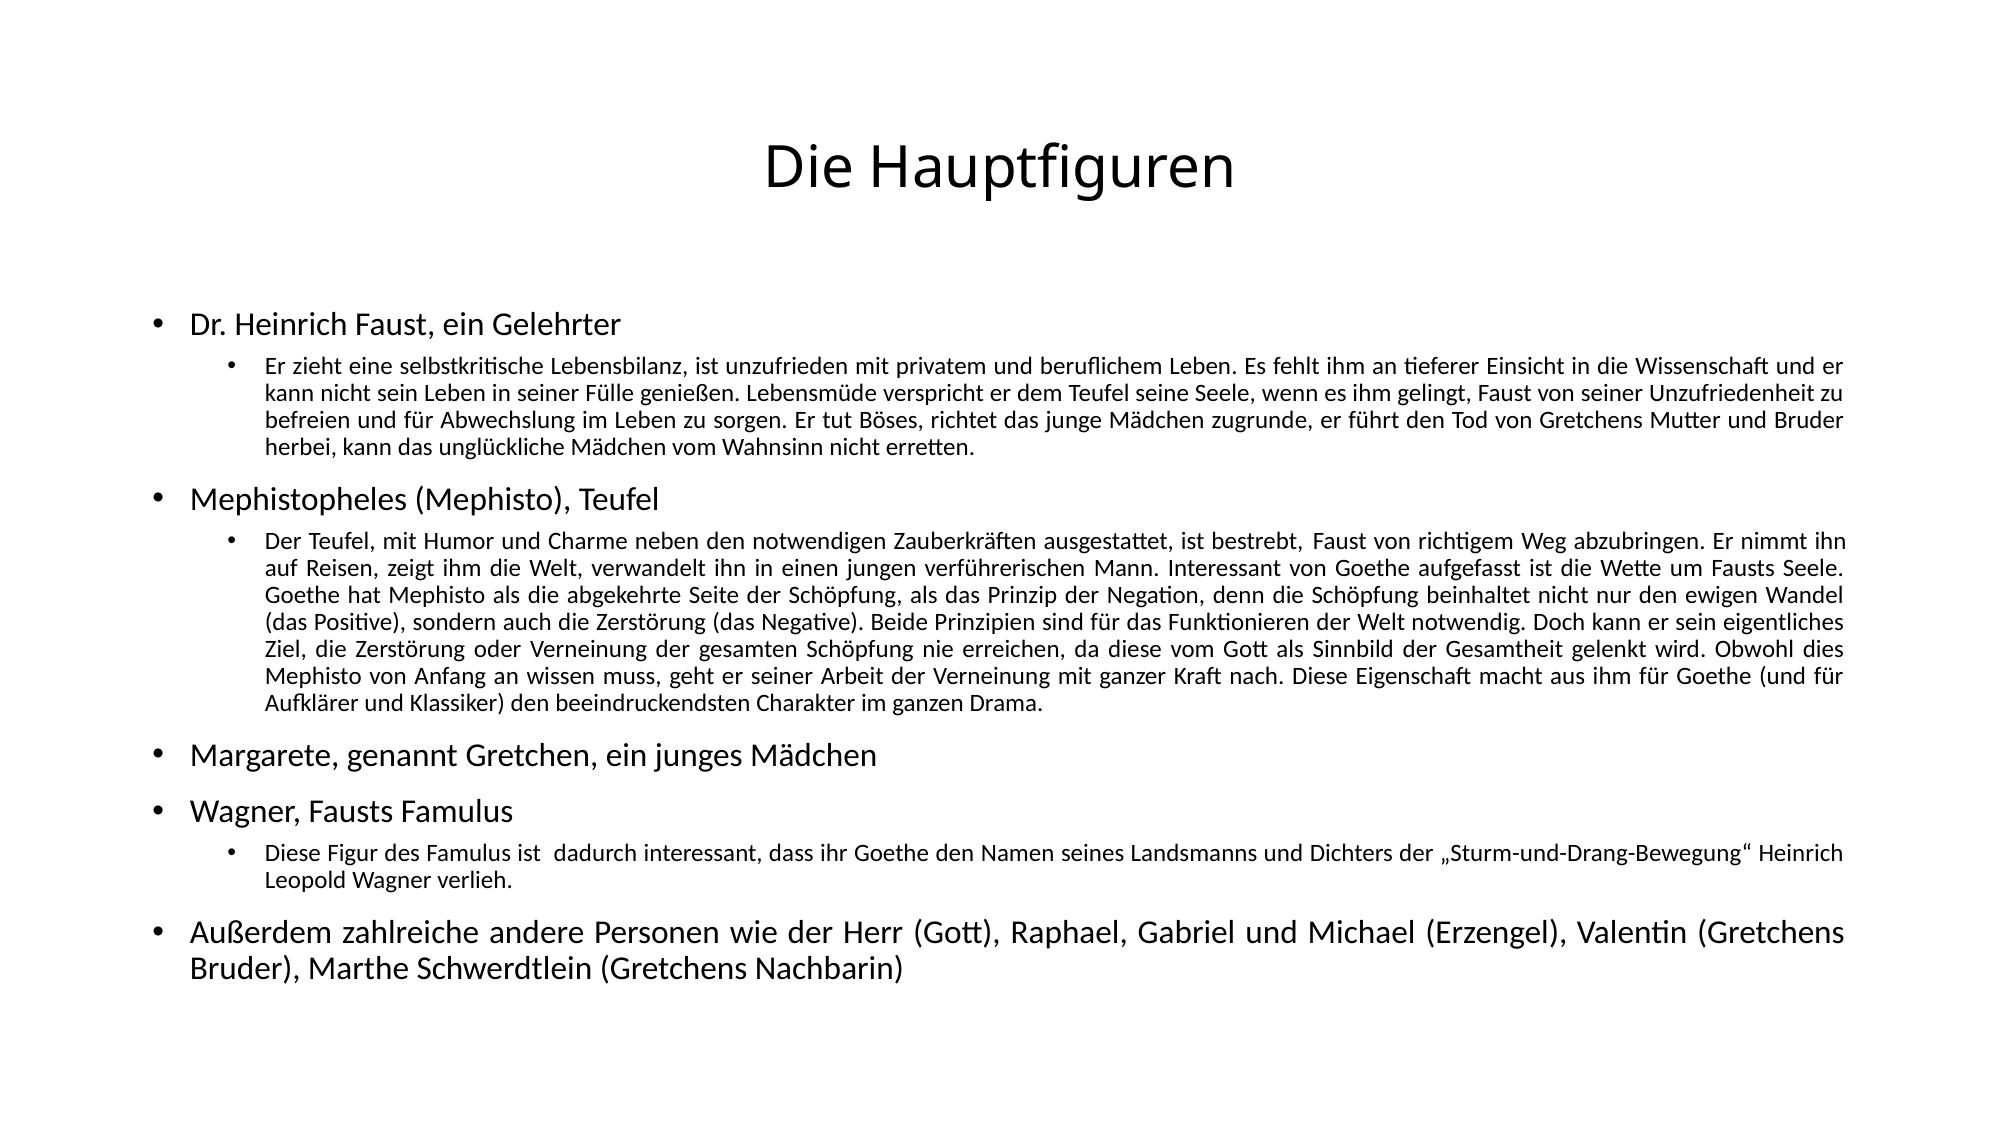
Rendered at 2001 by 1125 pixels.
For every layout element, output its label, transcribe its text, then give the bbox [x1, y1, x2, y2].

list Dr. Heinrich Faust, ein Gelehrter Er zieht eine selbstkritische Lebensbilanz, ist unzufrieden mit privatem und beruflichem Leben. Es fehlt ihm an tieferer Einsicht in die Wissenschaft und er kann nicht sein Leben in seiner Fülle genießen. Lebensmüde verspricht er dem Teufel seine Seele, wenn es ihm gelingt, Faust von seiner Unzufriedenheit zu befreien und für Abwechslung im Leben zu sorgen. Er tut Böses, richtet das junge Mädchen zugrunde, er führt den Tod von Gretchens Mutter und Bruder herbei, kann das unglückliche Mädchen vom Wahnsinn nicht erretten. Mephistopheles (Mephisto), Teufel Der Teufel, mit Humor und Charme neben den notwendigen Zauberkräften ausgestattet, ist bestrebt, Faust von richtigem Weg abzubringen. Er nimmt ihn auf Reisen, zeigt ihm die Welt, verwandelt ihn in einen jungen verführerischen Mann. Interessant von Goethe aufgefasst ist die Wette um Fausts Seele. Goethe hat Mephisto als die abgekehrte Seite der Schöpfung, als das Prinzip der Negation, denn die Schöpfung beinhaltet nicht nur den ewigen Wandel (das Positive), sondern auch die Zerstörung (das Negative). Beide Prinzipien sind für das Funktionieren der Welt notwendig. Doch kann er sein eigentliches Ziel, die Zerstörung oder Verneinung der gesamten Schöpfung nie erreichen, da diese vom Gott als Sinnbild der Gesamtheit gelenkt wird. Obwohl dies Mephisto von Anfang an wissen muss, geht er seiner Arbeit der Verneinung mit ganzer Kraft nach. Diese Eigenschaft macht aus ihm für Goethe (und für Aufklärer und Klassiker) den beeindruckendsten Charakter im ganzen Drama. Margarete, genannt Gretchen, ein junges Mädchen Wagner, Fausts Famulus Diese Figur des Famulus ist dadurch interessant, dass ihr Goethe den Namen seines Landsmanns und Dichters der „Sturm-und-Drang-Bewegung“ Heinrich Leopold Wagner verlieh. Außerdem zahlreiche andere Personen wie der Herr (Gott), Raphael, Gabriel und Michael (Erzengel), Valentin (Gretchens Bruder), Marthe Schwerdtlein (Gretchens Nachbarin) [137, 299, 1863, 1014]
title Die Hauptfiguren [137, 59, 1863, 278]
